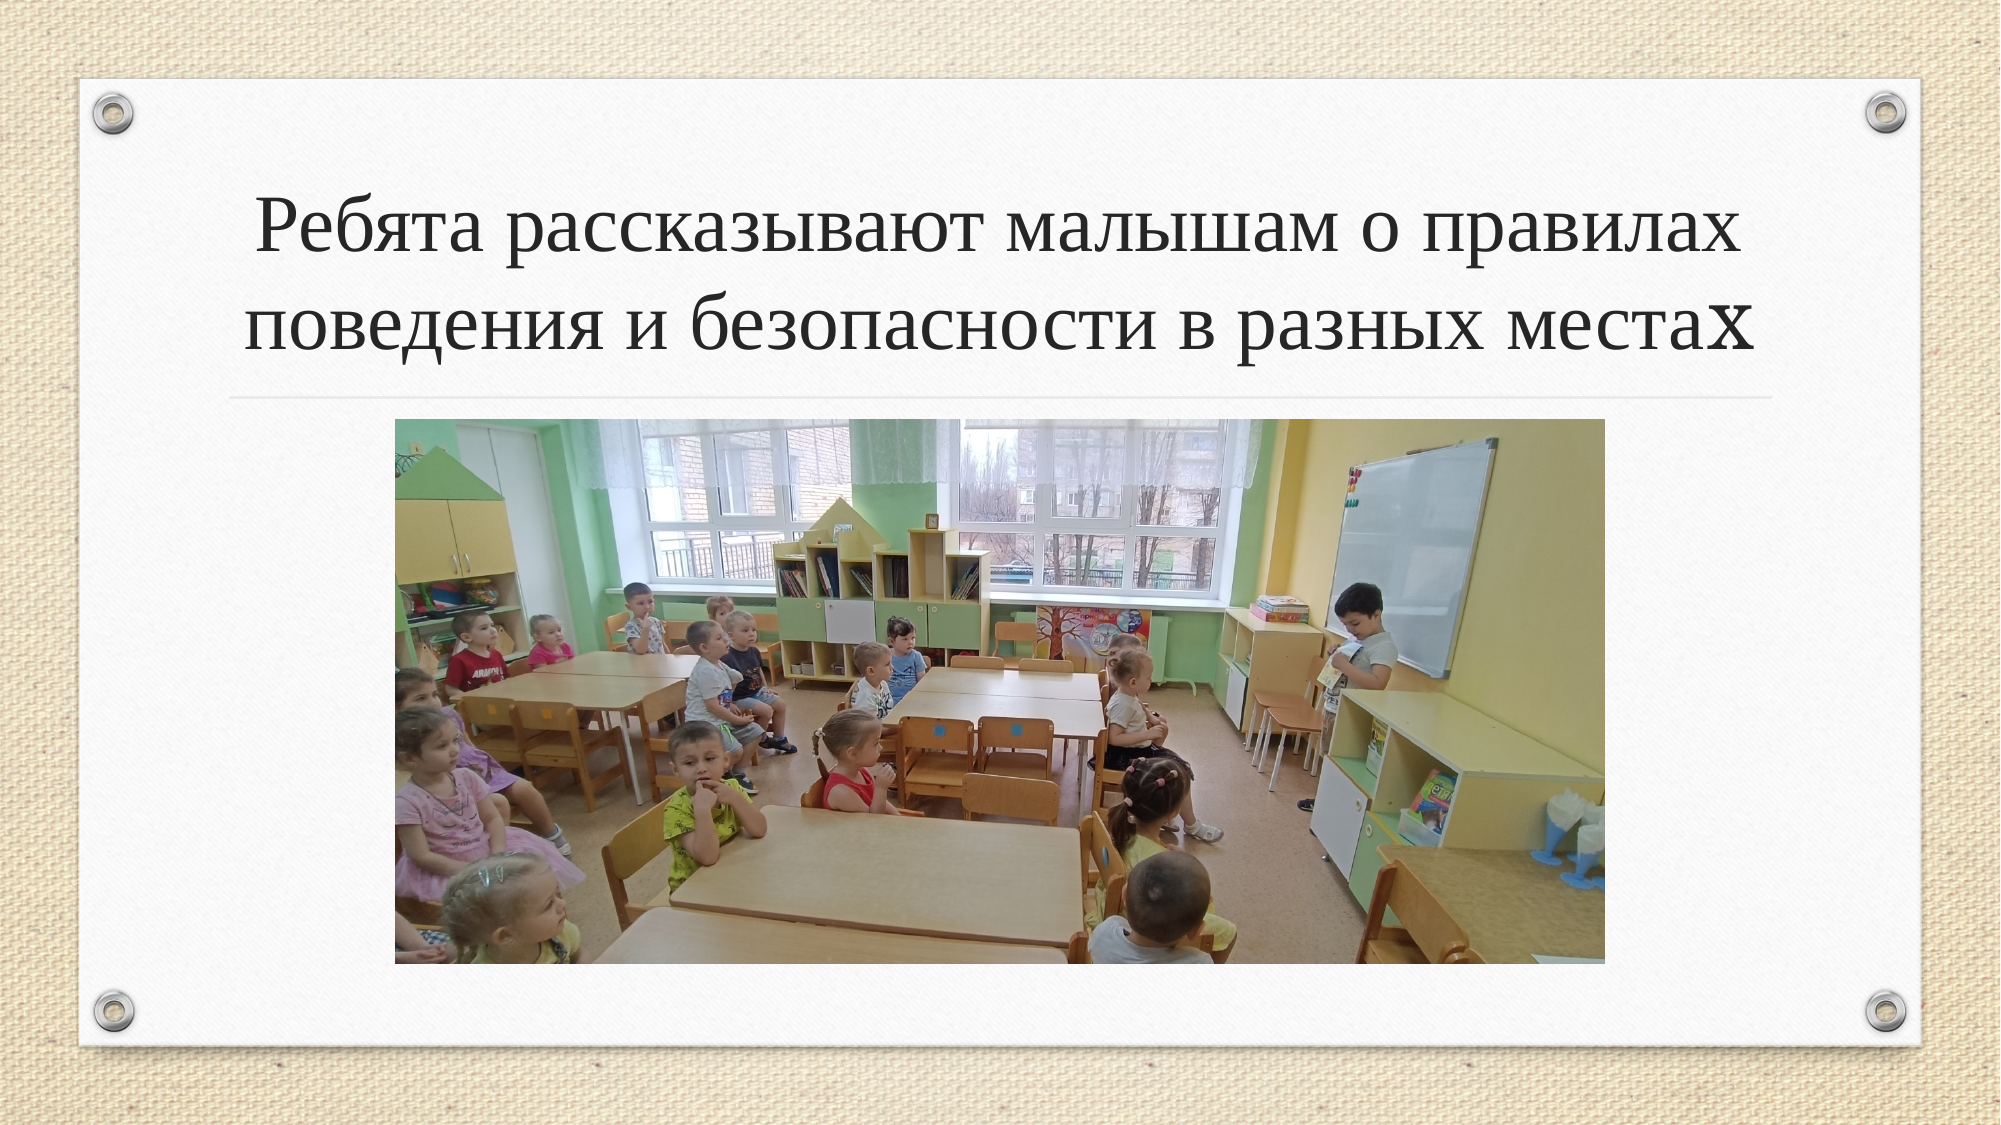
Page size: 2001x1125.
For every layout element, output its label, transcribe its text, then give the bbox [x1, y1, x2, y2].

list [394, 419, 1605, 964]
title Ребята рассказывают малышам о правилах поведения и безопасности в разных местах [212, 161, 1788, 375]
picture [0, 0, 2001, 1125]
